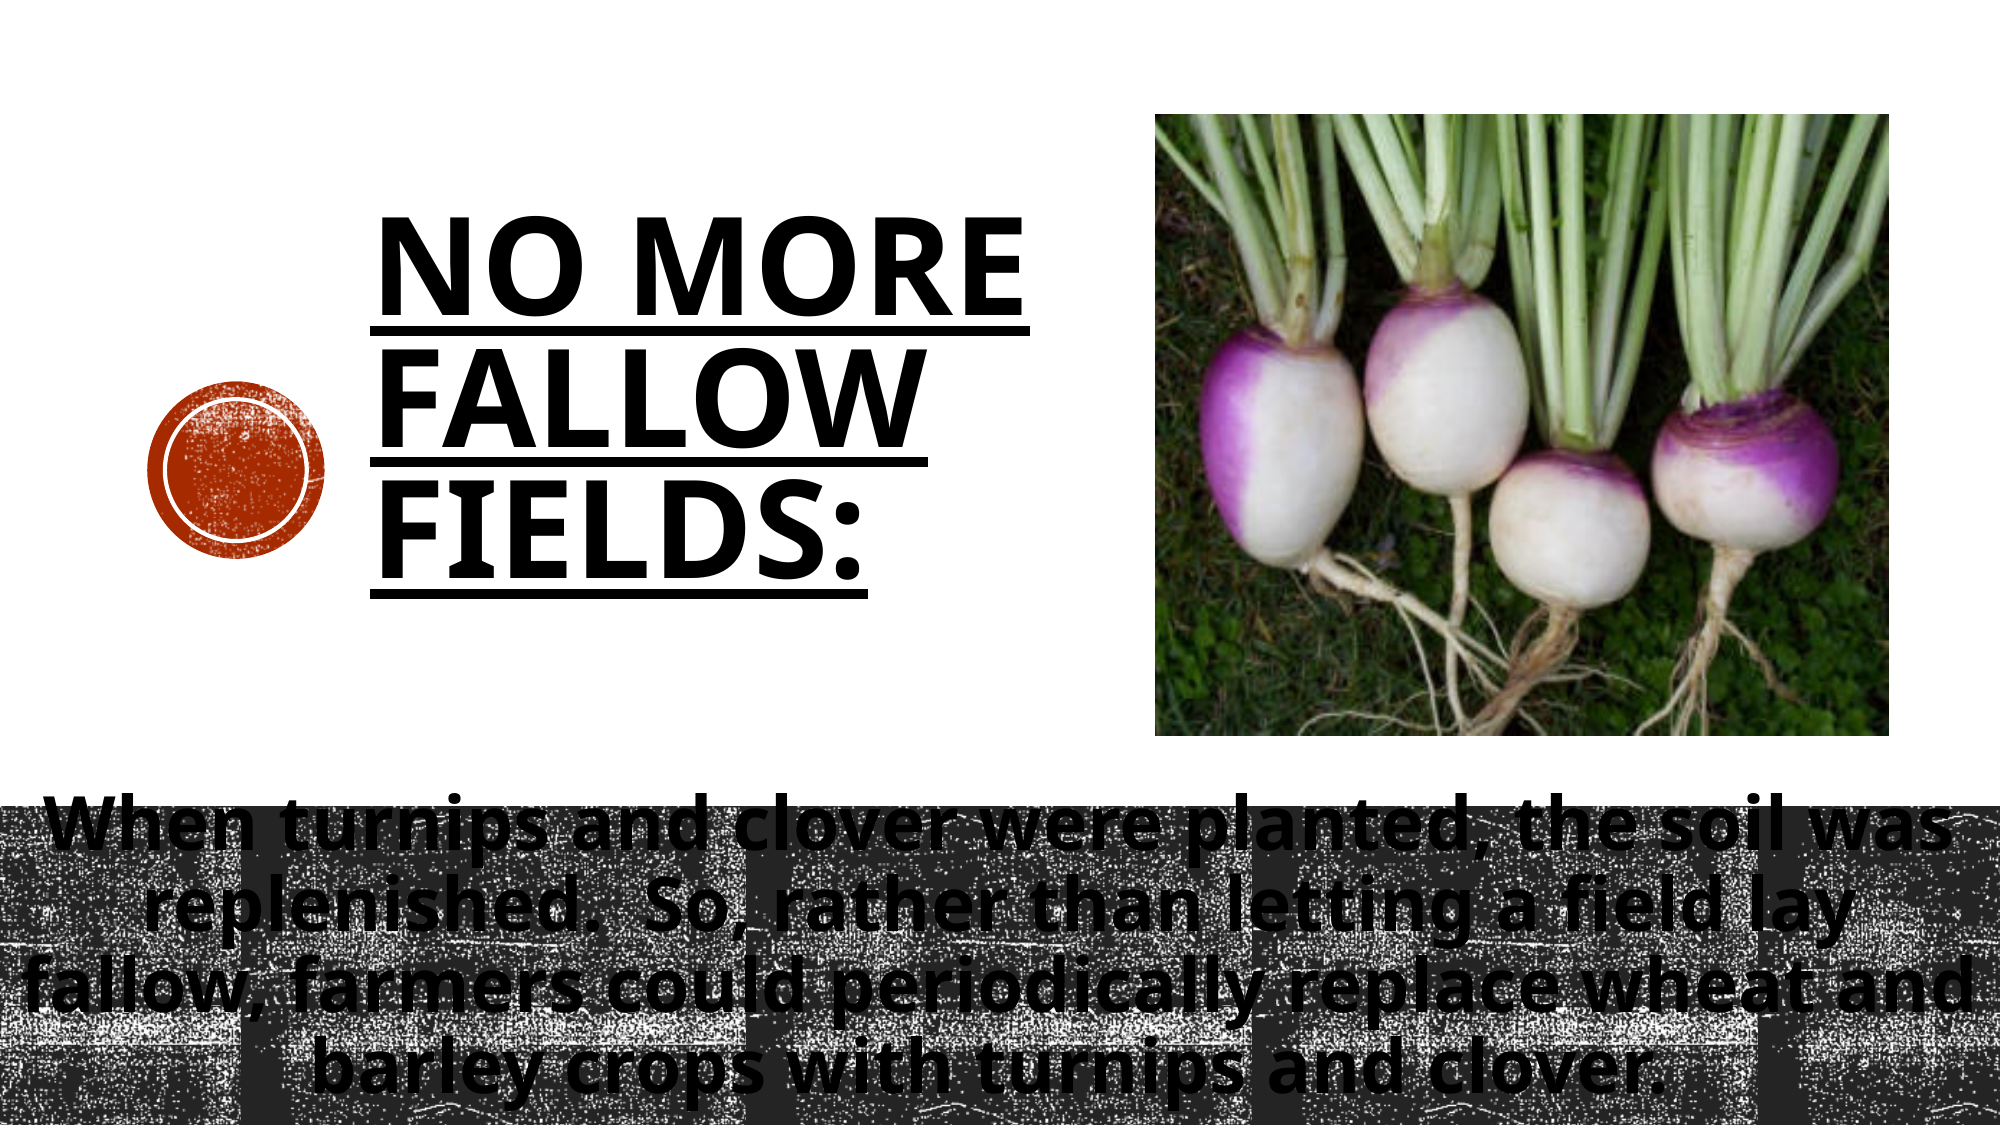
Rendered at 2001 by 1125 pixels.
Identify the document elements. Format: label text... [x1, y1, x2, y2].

list When turnips and clover were planted, the soil was replenished. So, rather than letting a field lay fallow, farmers could periodically replace wheat and barley crops with turnips and clover. [0, 778, 2000, 1125]
picture [1155, 114, 1889, 736]
title No More Fallow Fields: [355, 201, 1273, 778]
